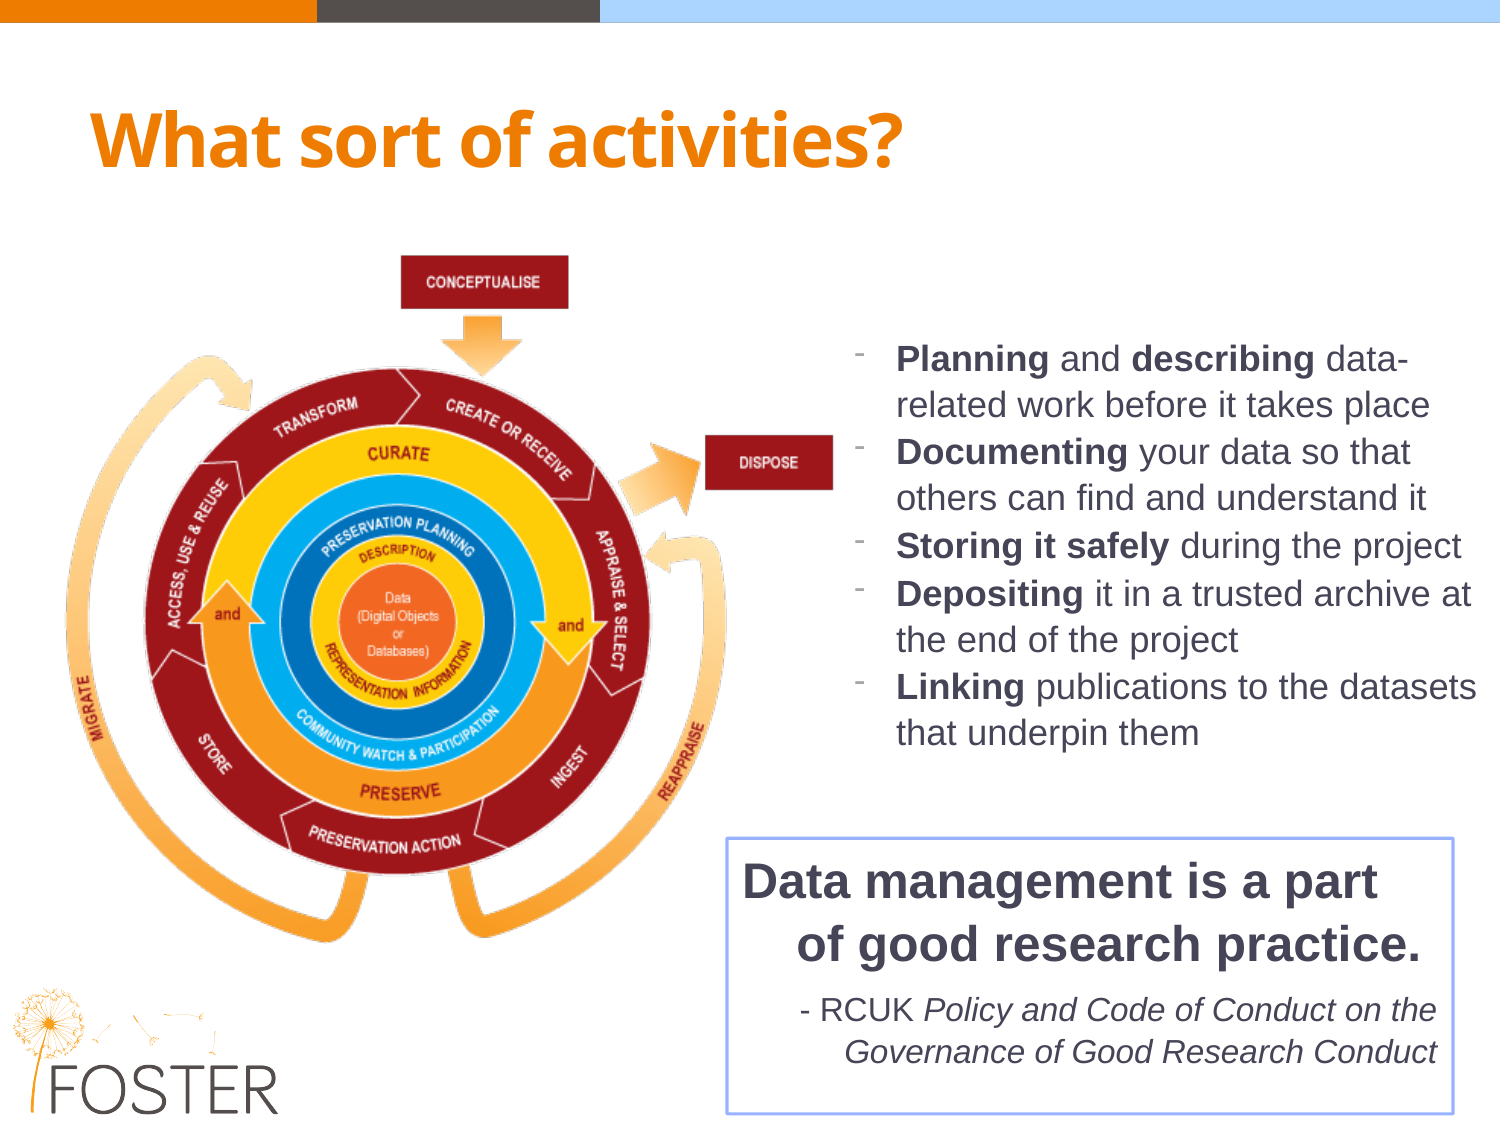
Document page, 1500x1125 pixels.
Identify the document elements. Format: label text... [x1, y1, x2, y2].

text_box Planning and describing data-related work before it takes place Documenting your data so that others can find and understand it Storing it safely during the project Depositing it in a trusted archive at the end of the project Linking publications to the datasets that underpin them [861, 324, 1495, 766]
title What sort of activities? [75, 55, 1425, 219]
picture [50, 236, 853, 956]
picture [13, 988, 278, 1125]
text_box Data management is a part of good research practice. - RCUK Policy and Code of Conduct on the Governance of Good Research Conduct [727, 838, 1453, 1114]
